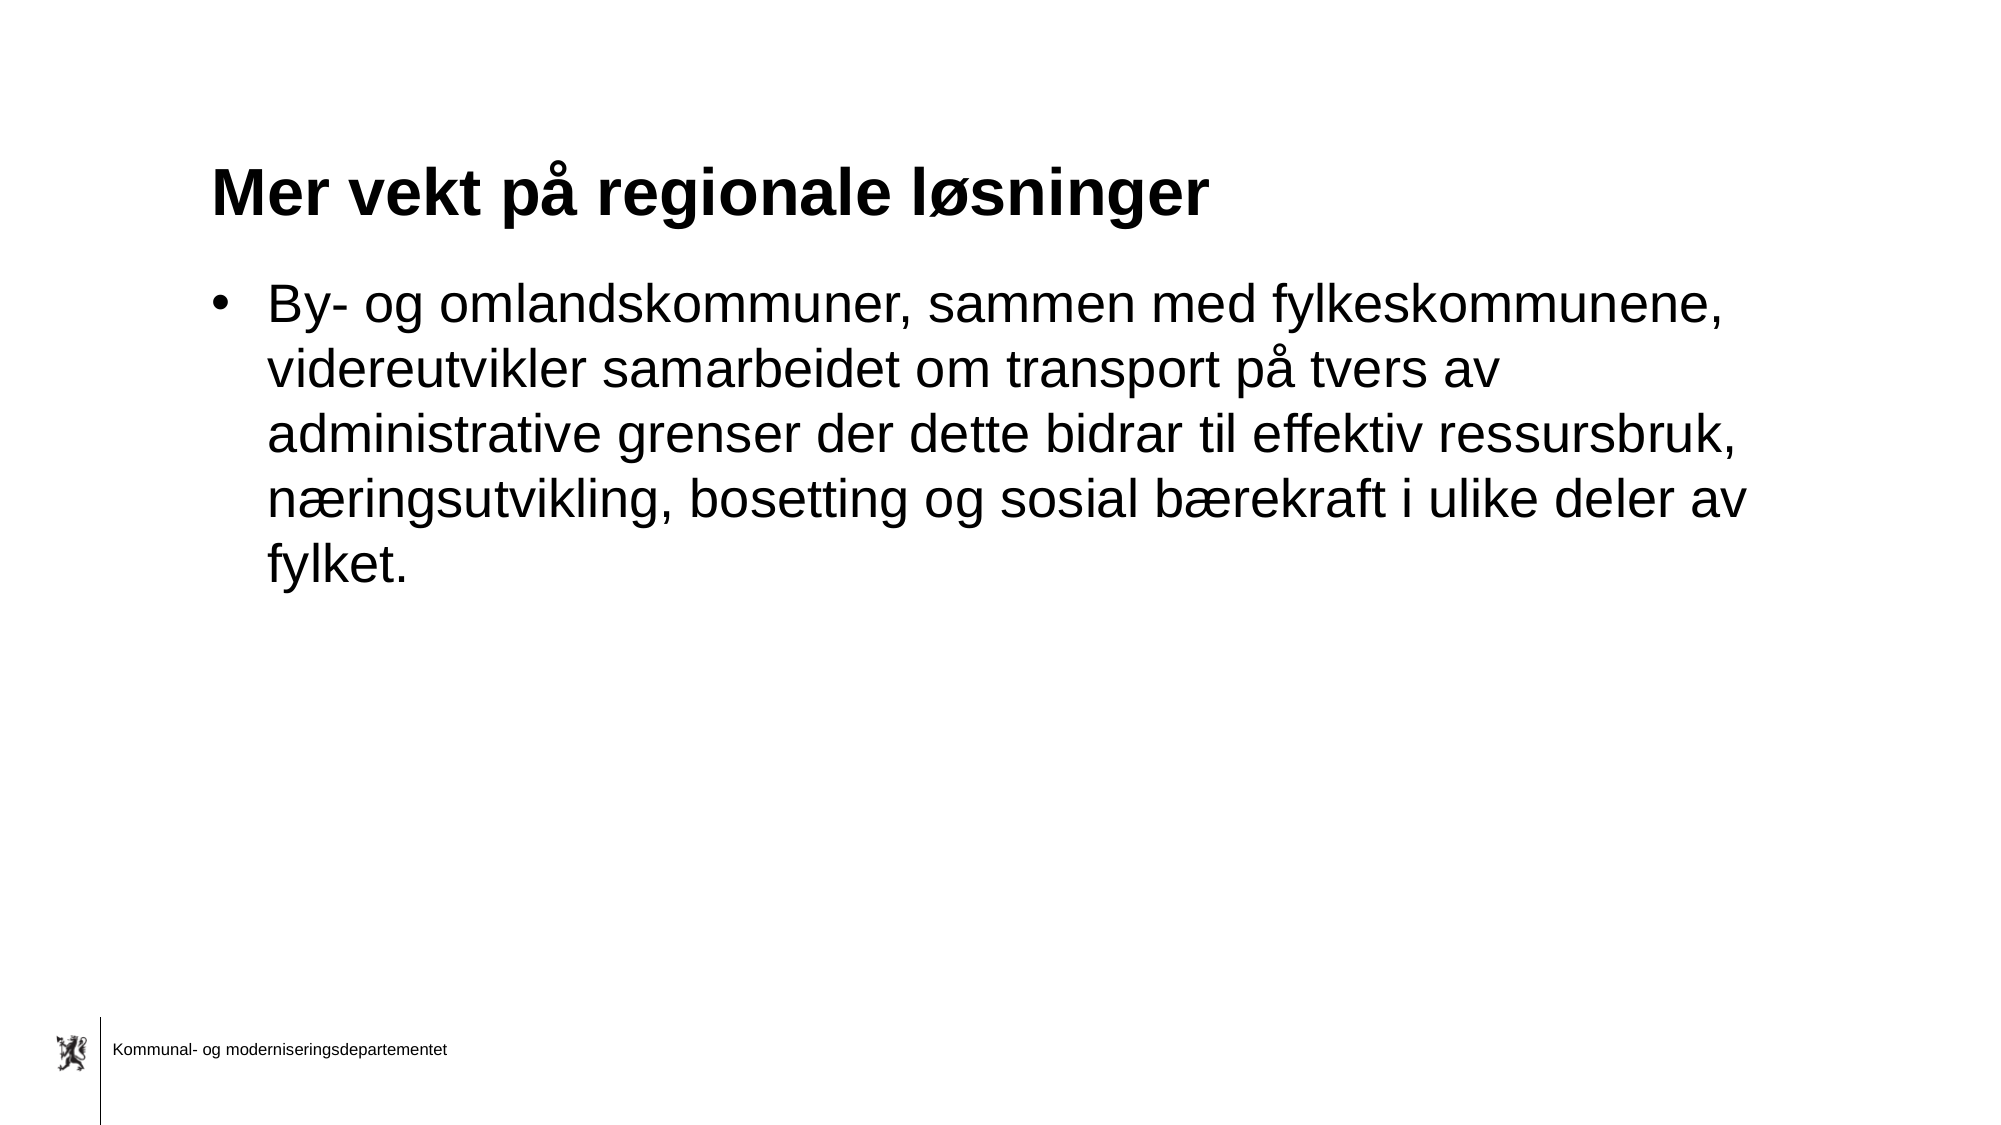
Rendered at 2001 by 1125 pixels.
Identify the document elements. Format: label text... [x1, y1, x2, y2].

list By- og omlandskommuner, sammen med fylkeskommunene, videreutvikler samarbeidet om transport på tvers av administrative grenser der dette bidrar til effektiv ressursbruk, næringsutvikling, bosetting og sosial bærekraft i ulike deler av fylket. [196, 260, 1804, 1004]
title Mer vekt på regionale løsninger [196, 48, 1804, 237]
picture [56, 1035, 87, 1072]
